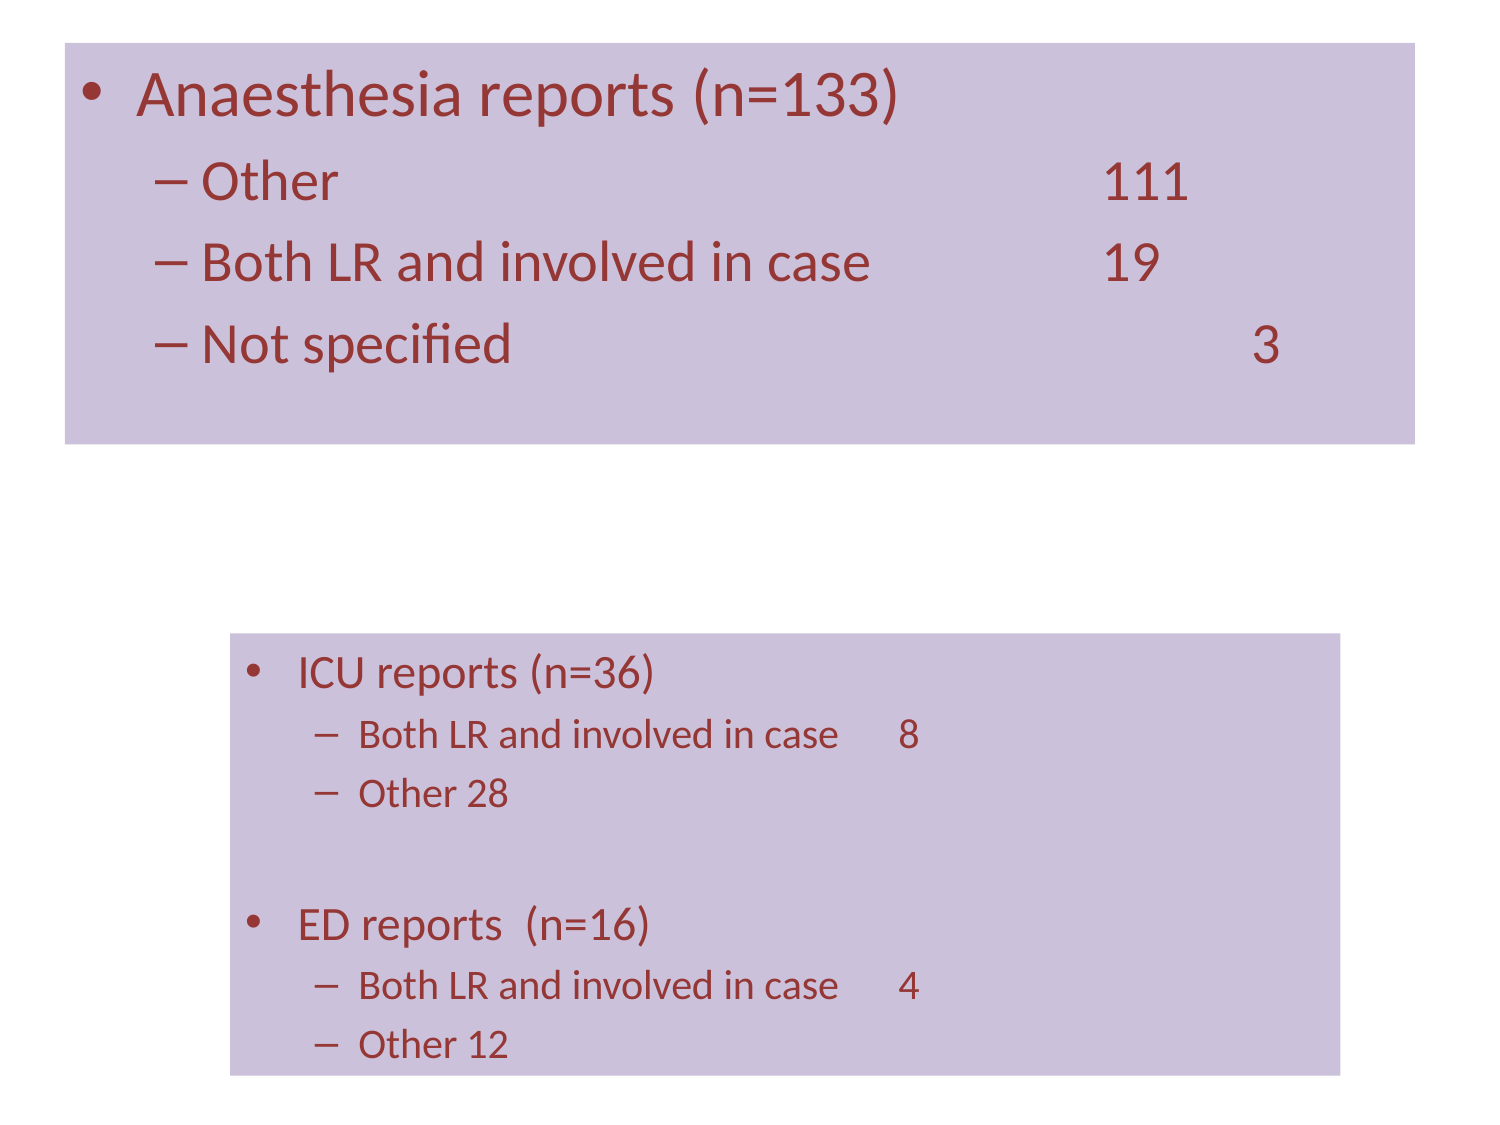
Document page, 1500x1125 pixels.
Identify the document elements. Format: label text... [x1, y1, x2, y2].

list Anaesthesia reports (n=133) Other 111 Both LR and involved in case 19 Not specified 3 [64, 42, 1415, 445]
text_box ICU reports (n=36) Both LR and involved in case 8 Other 28 ED reports (n=16) Both LR and involved in case 4 Other 12 [230, 633, 1341, 1076]
